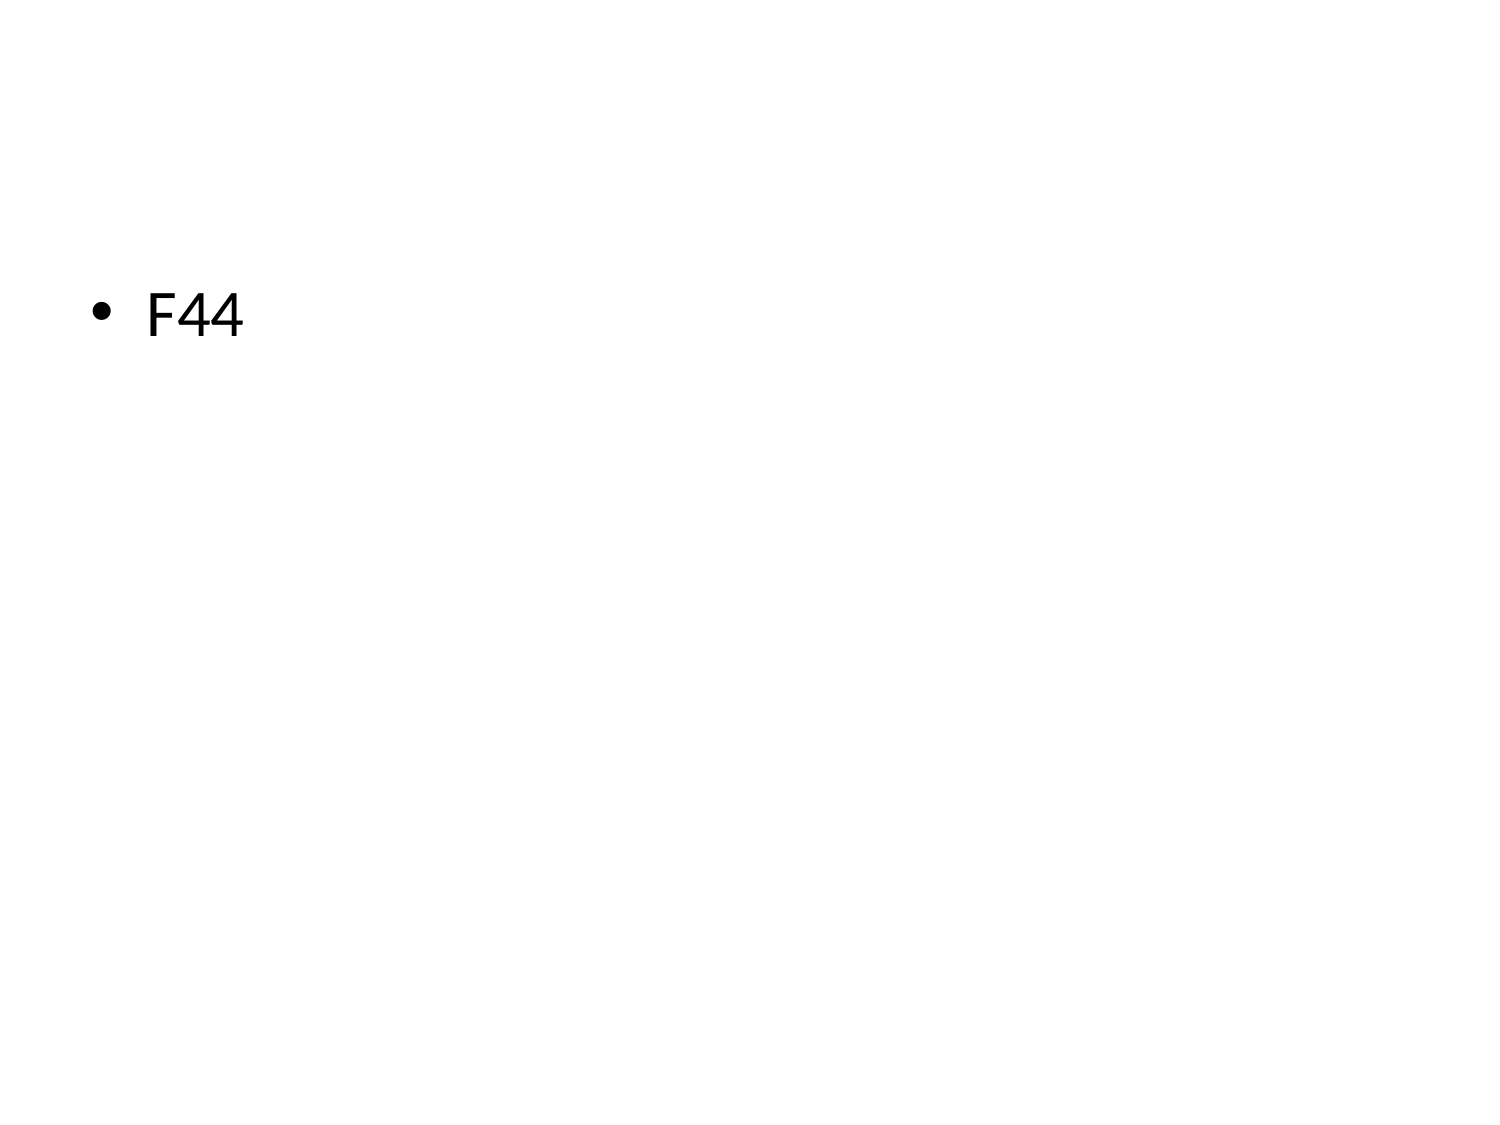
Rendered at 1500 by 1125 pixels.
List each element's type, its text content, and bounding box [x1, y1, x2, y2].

list F44 [75, 262, 1425, 1005]
